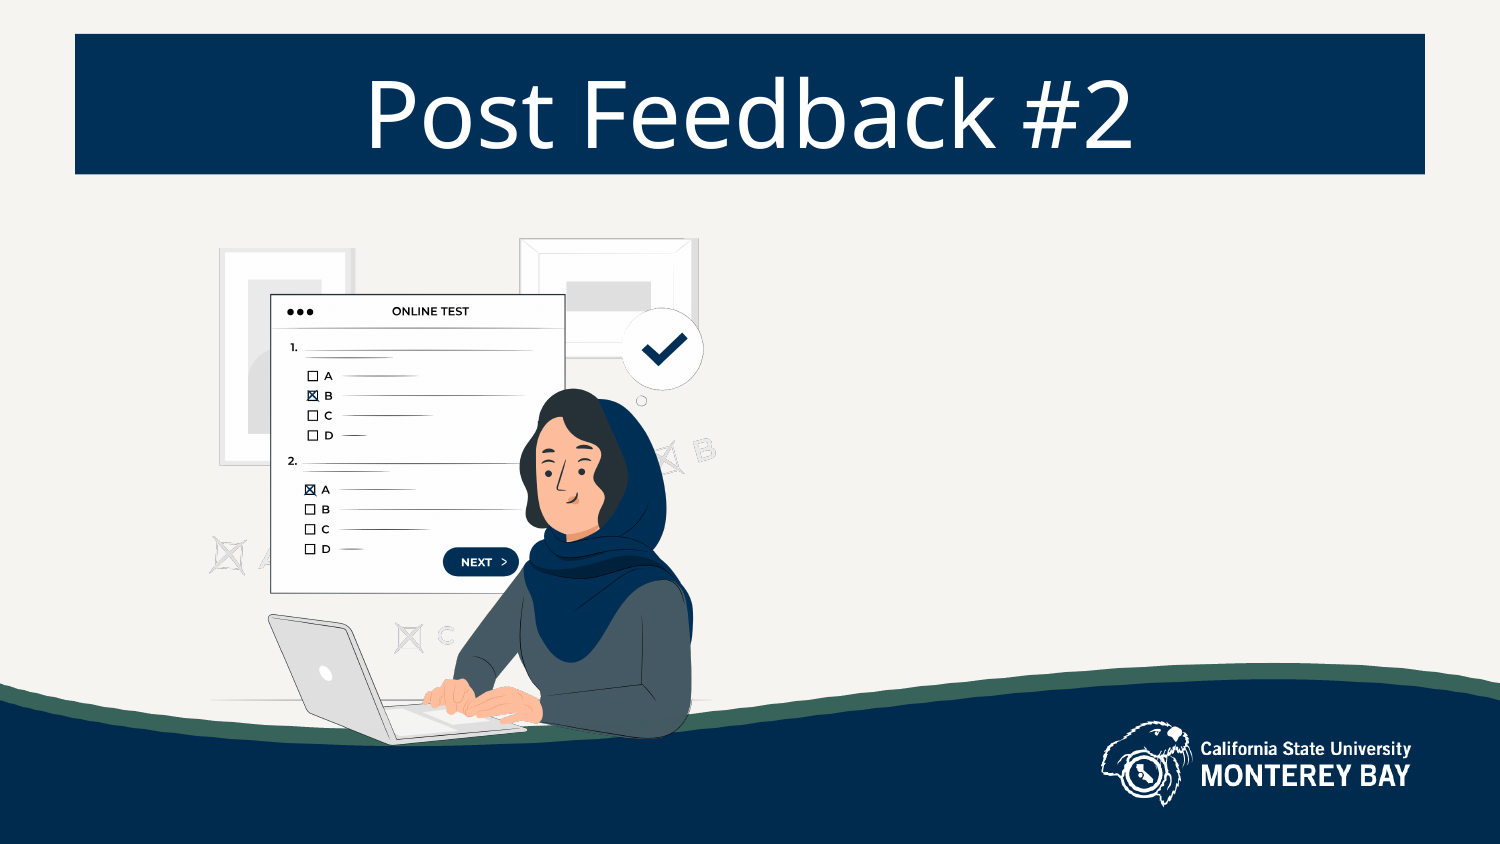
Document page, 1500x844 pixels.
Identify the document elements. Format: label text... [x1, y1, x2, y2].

picture [0, 0, 1500, 844]
title Post Feedback #2 [75, 33, 1425, 175]
